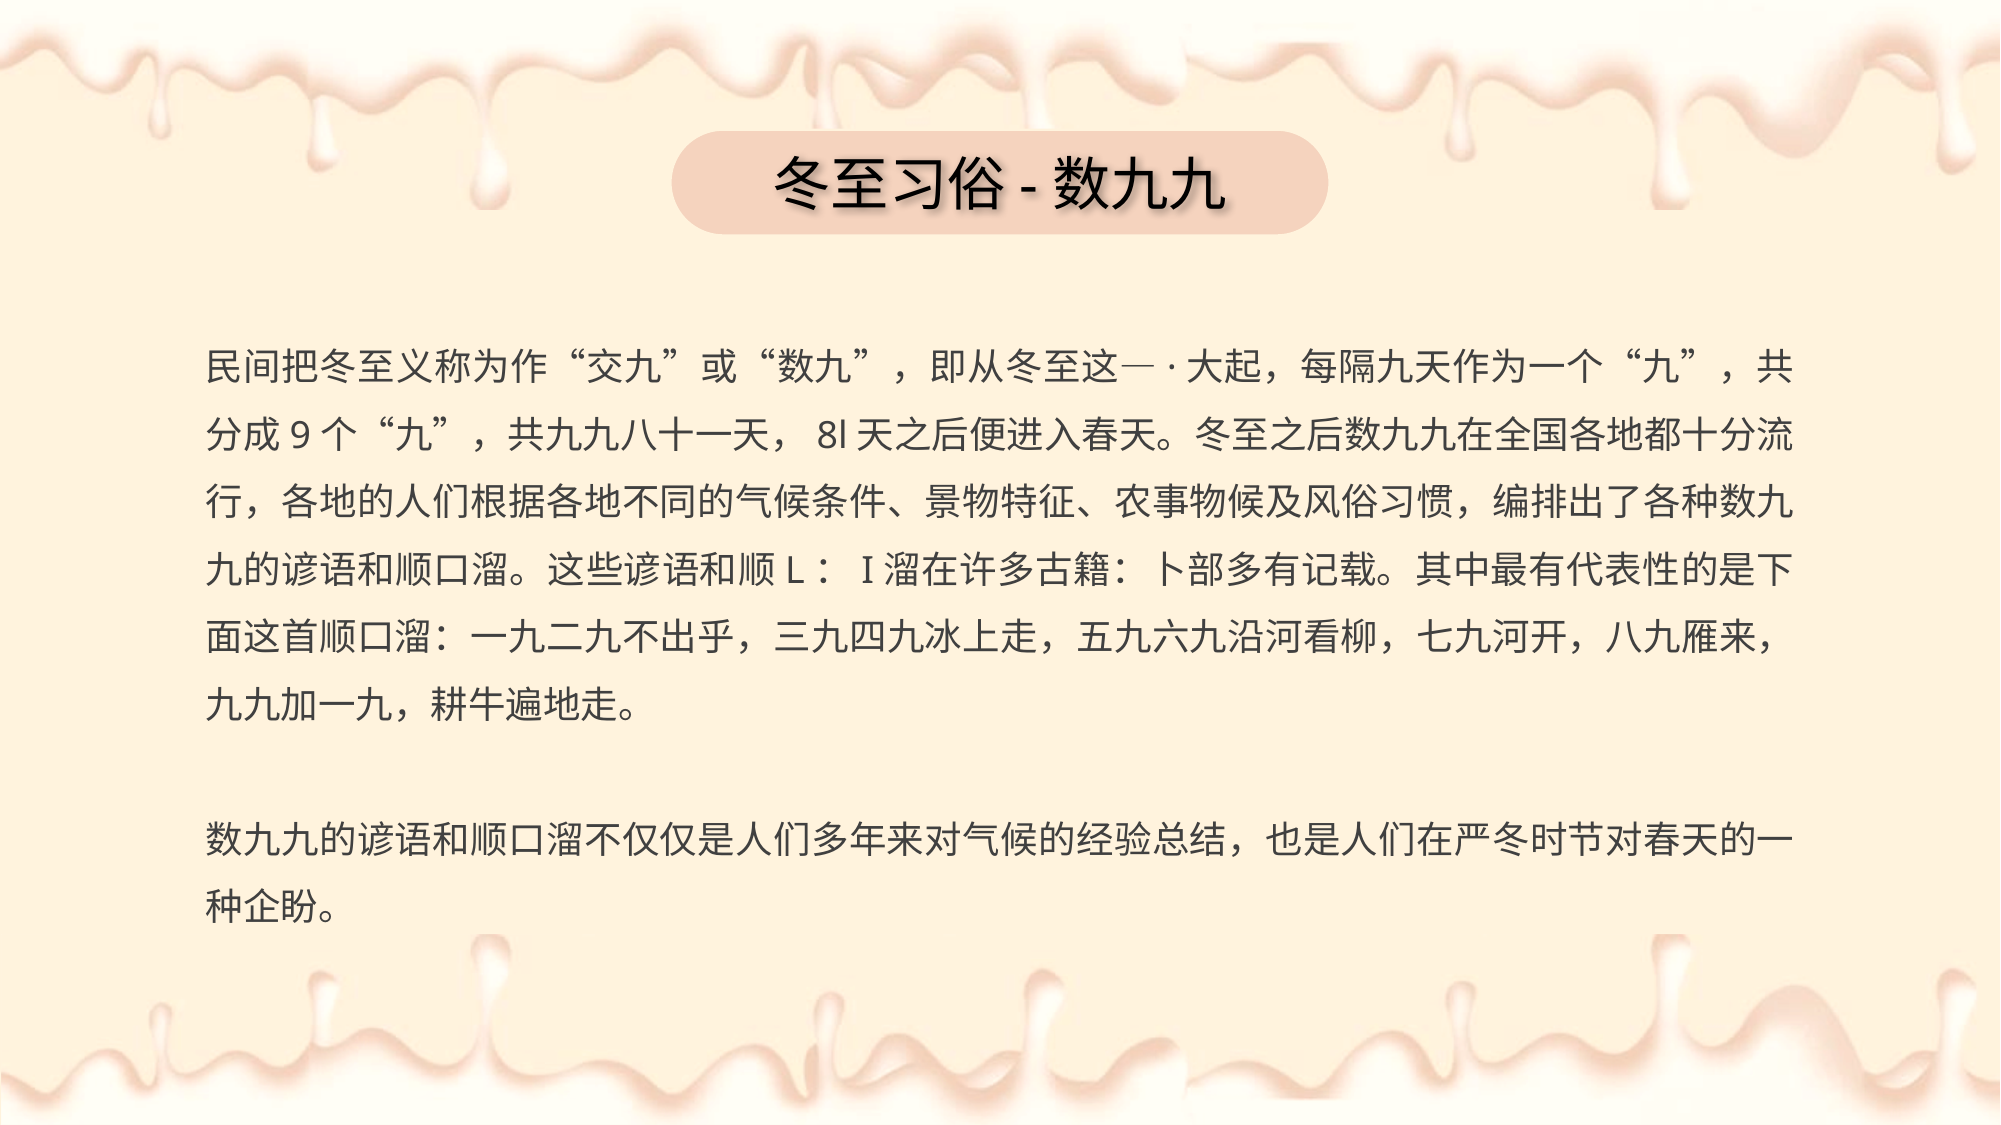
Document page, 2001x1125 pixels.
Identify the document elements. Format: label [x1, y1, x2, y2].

text_box [649, 129, 1351, 236]
text_box [0, 0, 2000, 1125]
